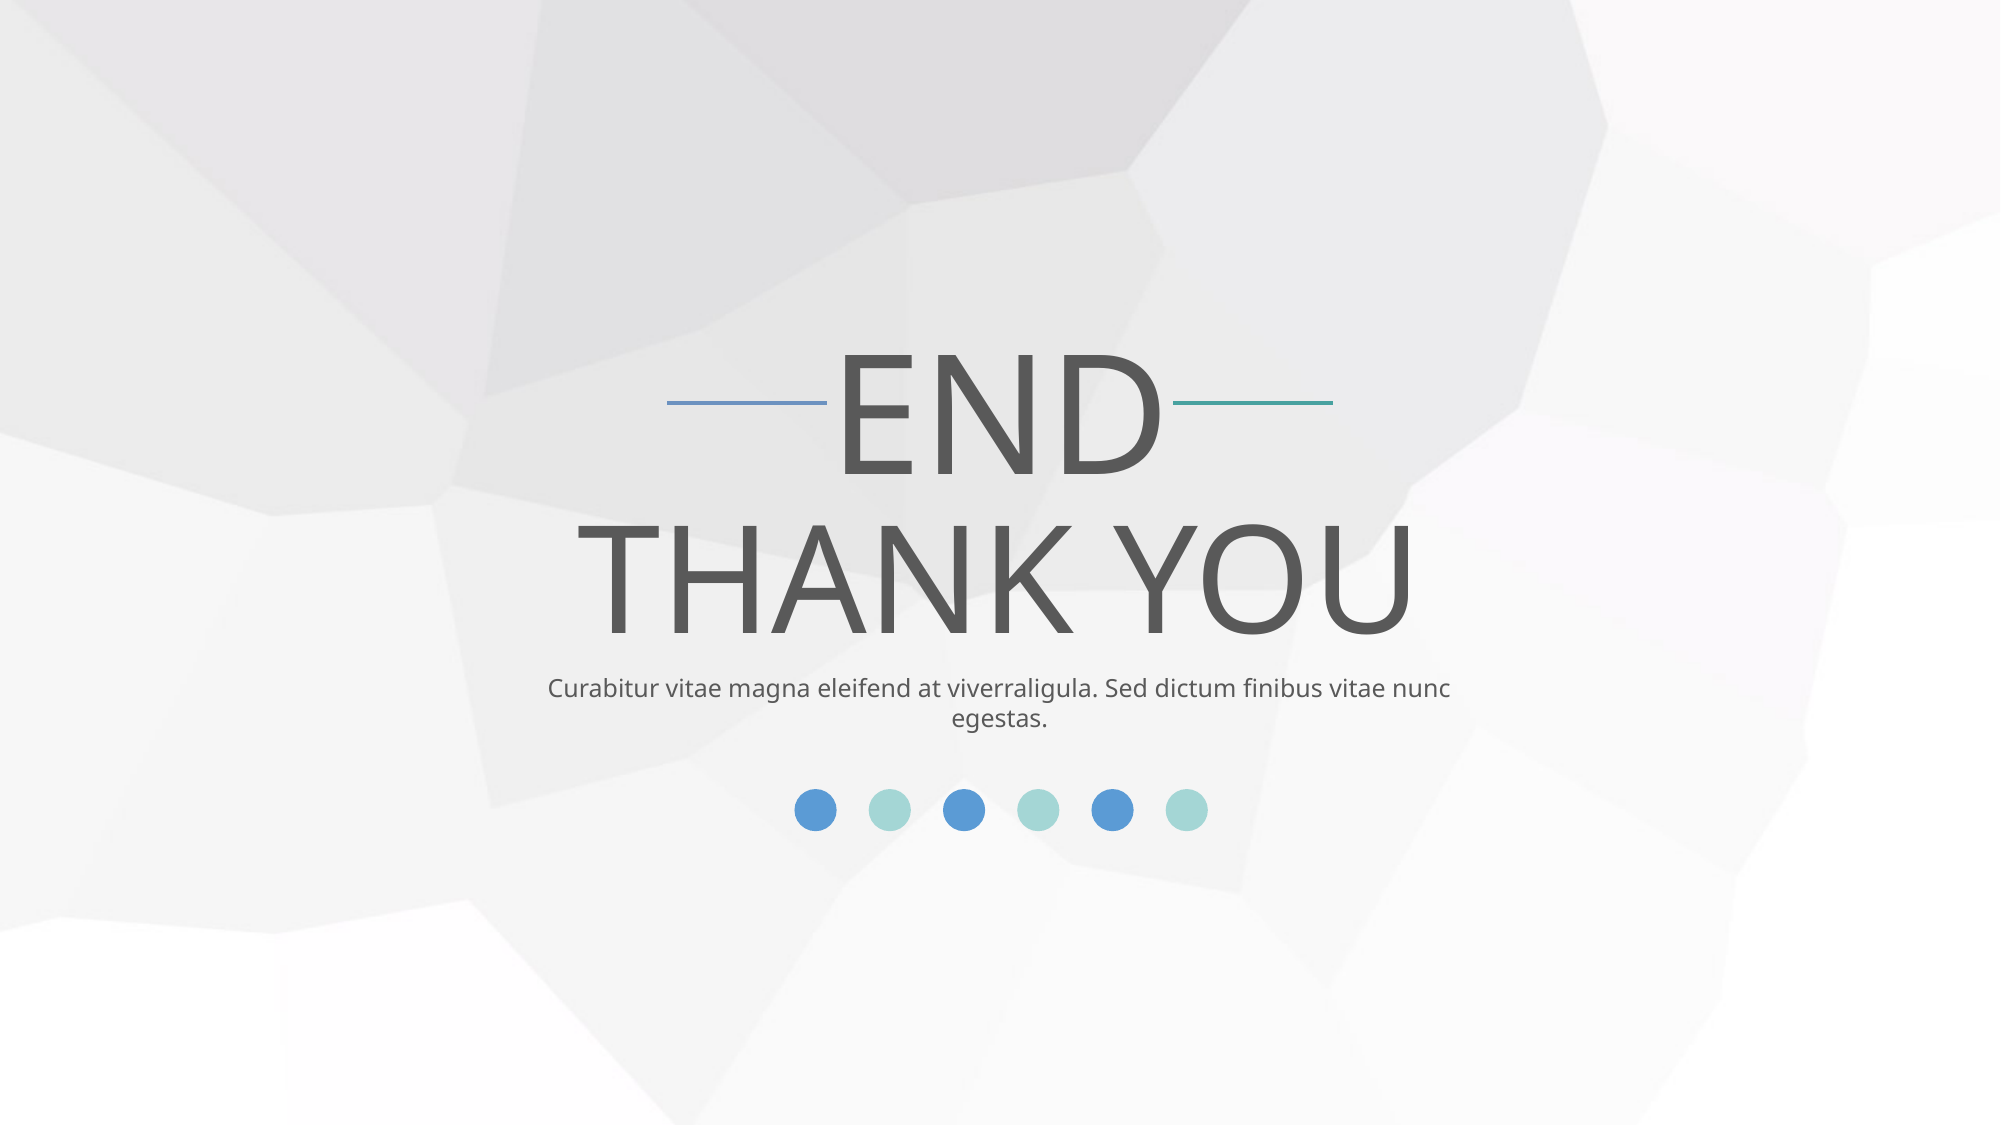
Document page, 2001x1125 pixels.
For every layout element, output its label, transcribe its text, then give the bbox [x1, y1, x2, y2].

text_box Curabitur vitae magna eleifend at viverraligula. Sed dictum finibus vitae nunc egestas. [504, 665, 1495, 741]
text_box END [814, 404, 1186, 515]
text_box THANK YOU [562, 476, 1438, 665]
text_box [794, 789, 1208, 832]
text_box END [814, 300, 1186, 403]
picture [0, 0, 2001, 1125]
